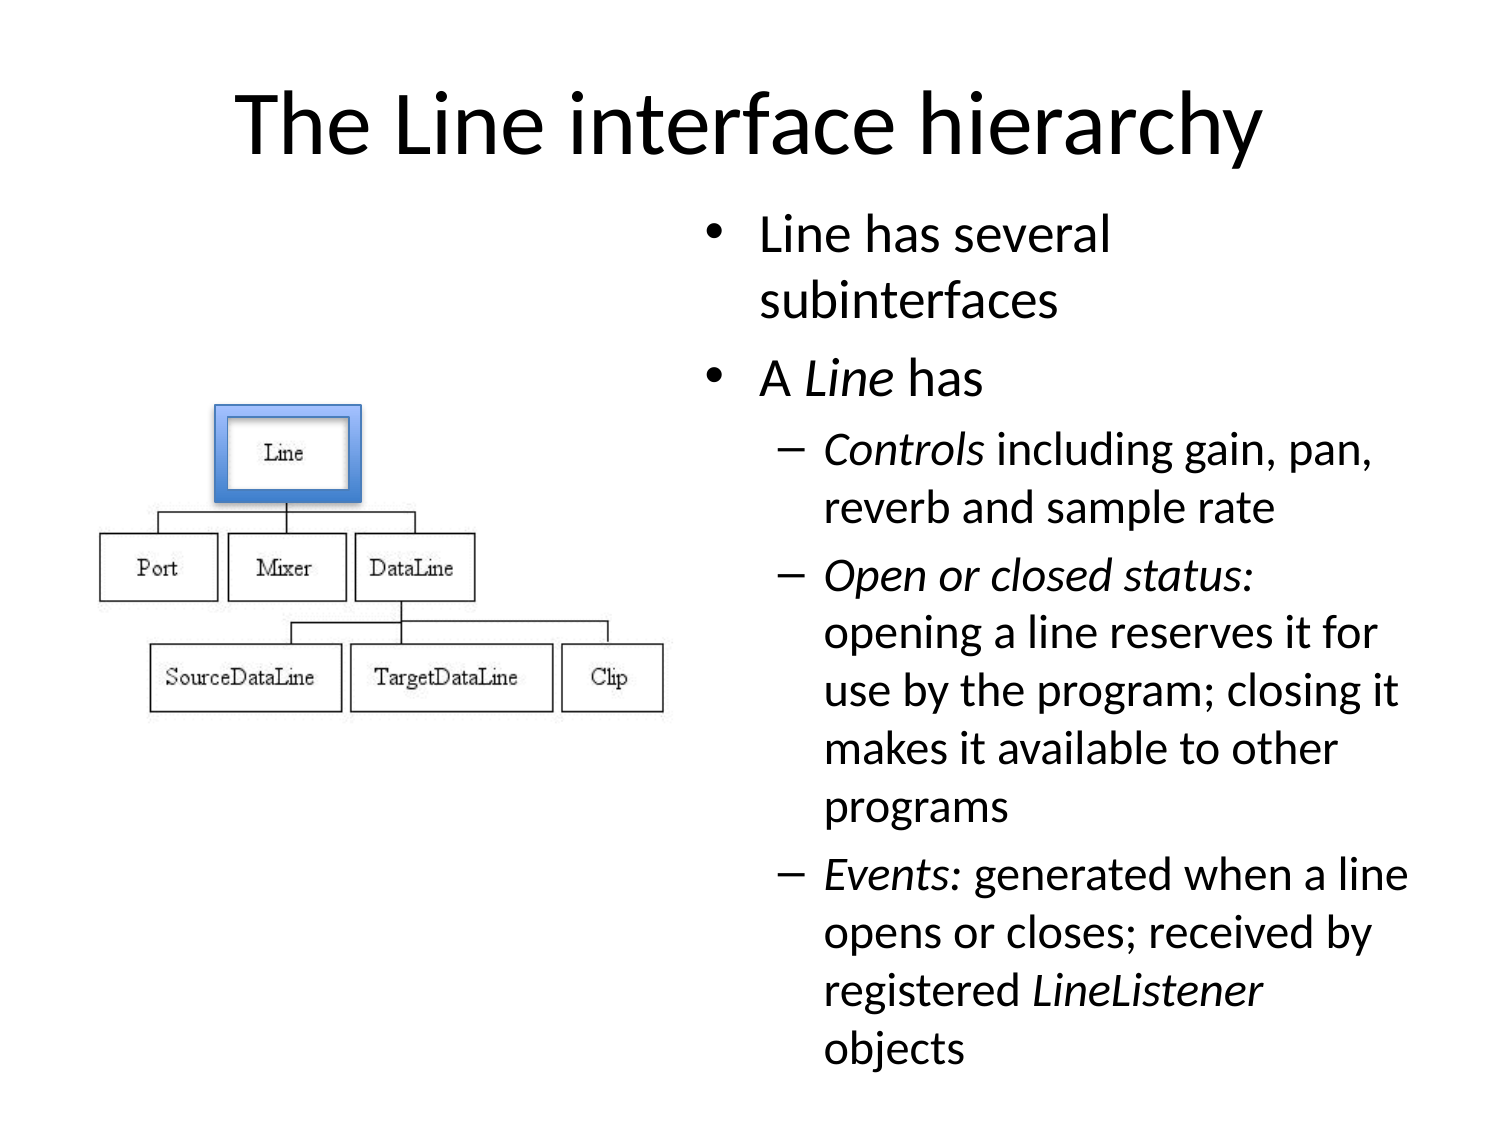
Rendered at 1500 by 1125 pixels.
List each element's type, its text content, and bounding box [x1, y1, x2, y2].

list Line has several subinterfaces A Line has Controls including gain, pan, reverb and sample rate Open or closed status: opening a line reserves it for use by the program; closing it makes it available to other programs Events: generated when a line opens or closes; received by registered LineListener objects [689, 189, 1425, 1084]
picture [74, 404, 690, 725]
title The Line interface hierarchy [75, 45, 1425, 190]
